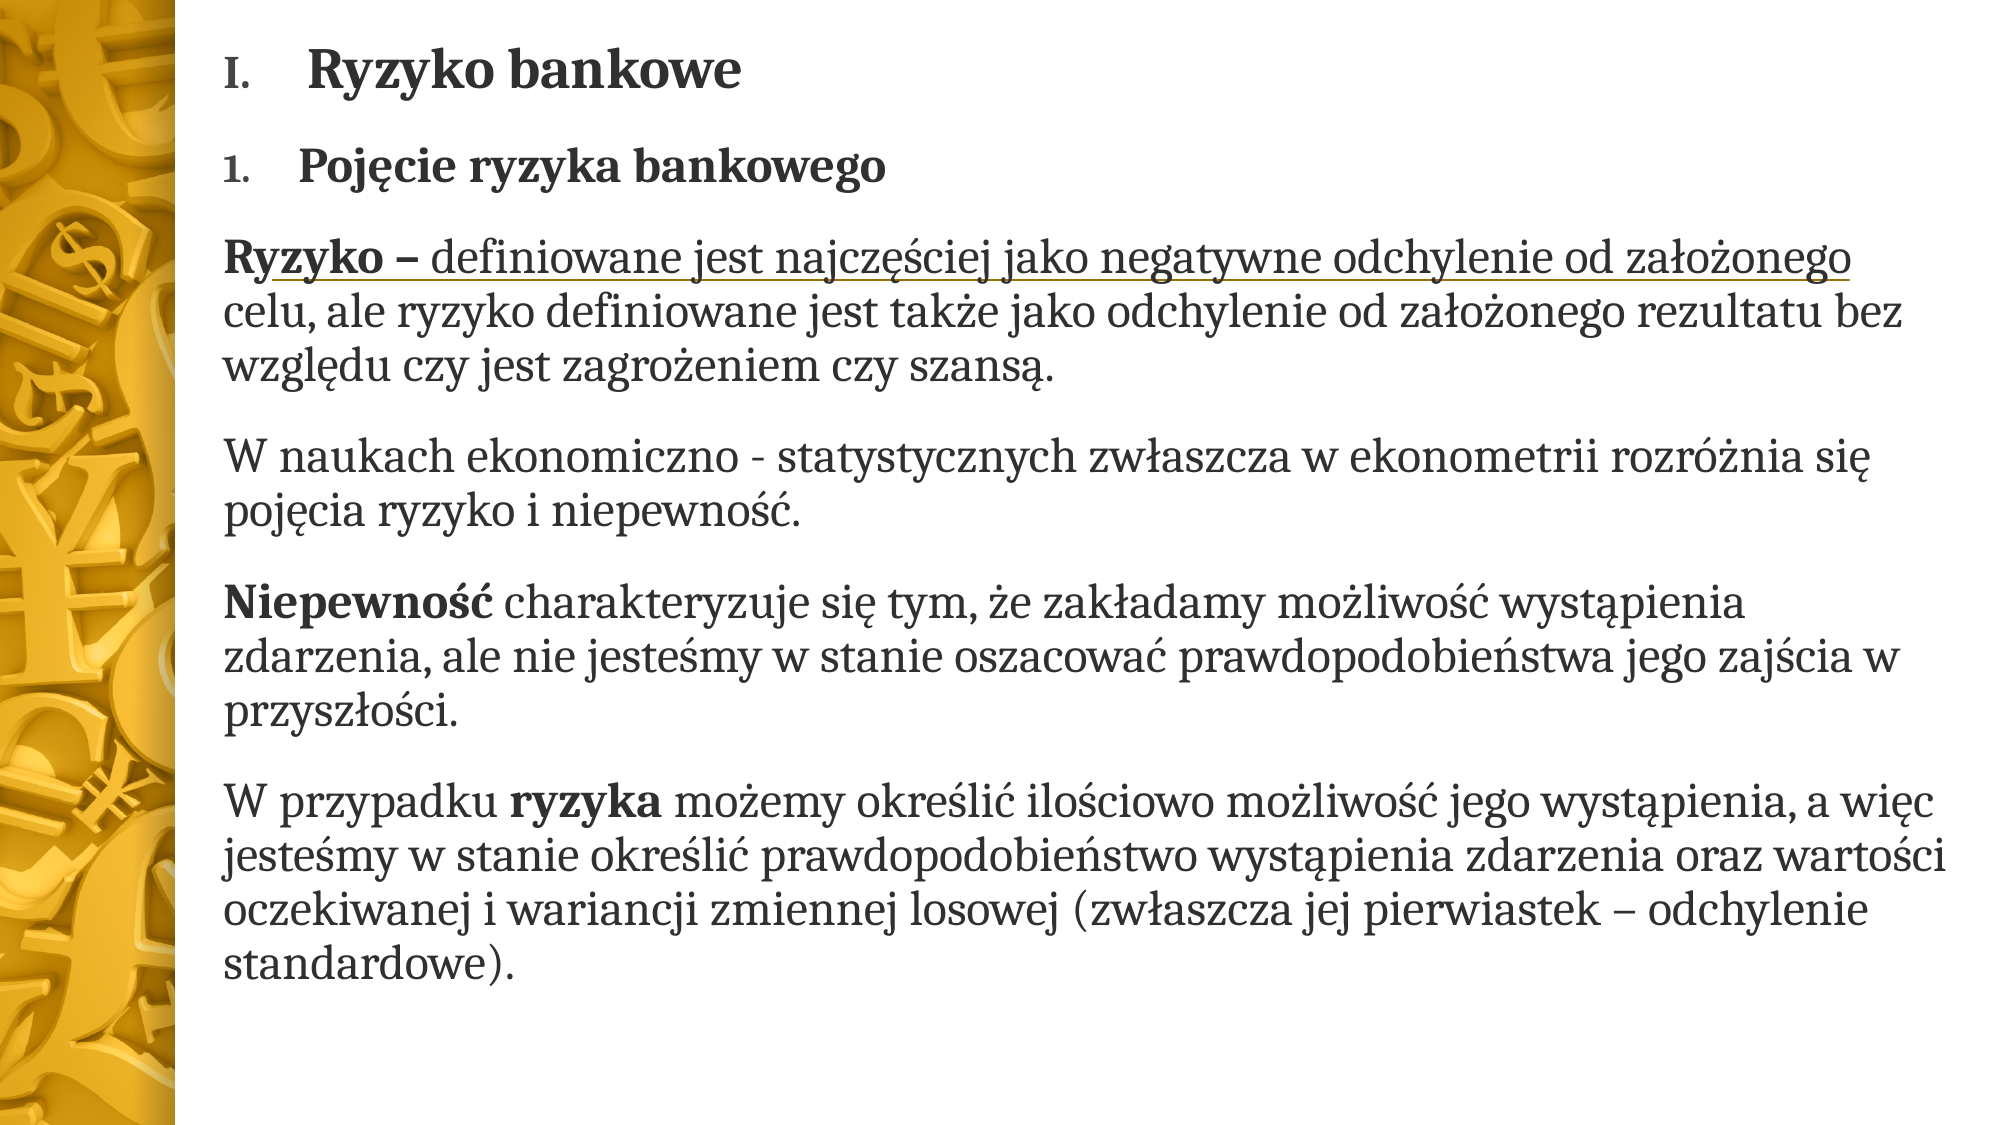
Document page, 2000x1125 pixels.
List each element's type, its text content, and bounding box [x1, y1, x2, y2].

list Ryzyko bankowe Pojęcie ryzyka bankowego Ryzyko – definiowane jest najczęściej jako negatywne odchylenie od założonego celu, ale ryzyko definiowane jest także jako odchylenie od założonego rezultatu bez względu czy jest zagrożeniem czy szansą. W naukach ekonomiczno - statystycznych zwłaszcza w ekonometrii rozróżnia się pojęcia ryzyko i niepewność. Niepewność charakteryzuje się tym, że zakładamy możliwość wystąpienia zdarzenia, ale nie jesteśmy w stanie oszacować prawdopodobieństwa jego zajścia w przyszłości. W przypadku ryzyka możemy określić ilościowo możliwość jego wystąpienia, a więc jesteśmy w stanie określić prawdopodobieństwo wystąpienia zdarzenia oraz wartości oczekiwanej i wariancji zmiennej losowej (zwłaszcza jej pierwiastek – odchylenie standardowe). [208, 30, 1969, 1083]
picture [0, 0, 175, 1125]
